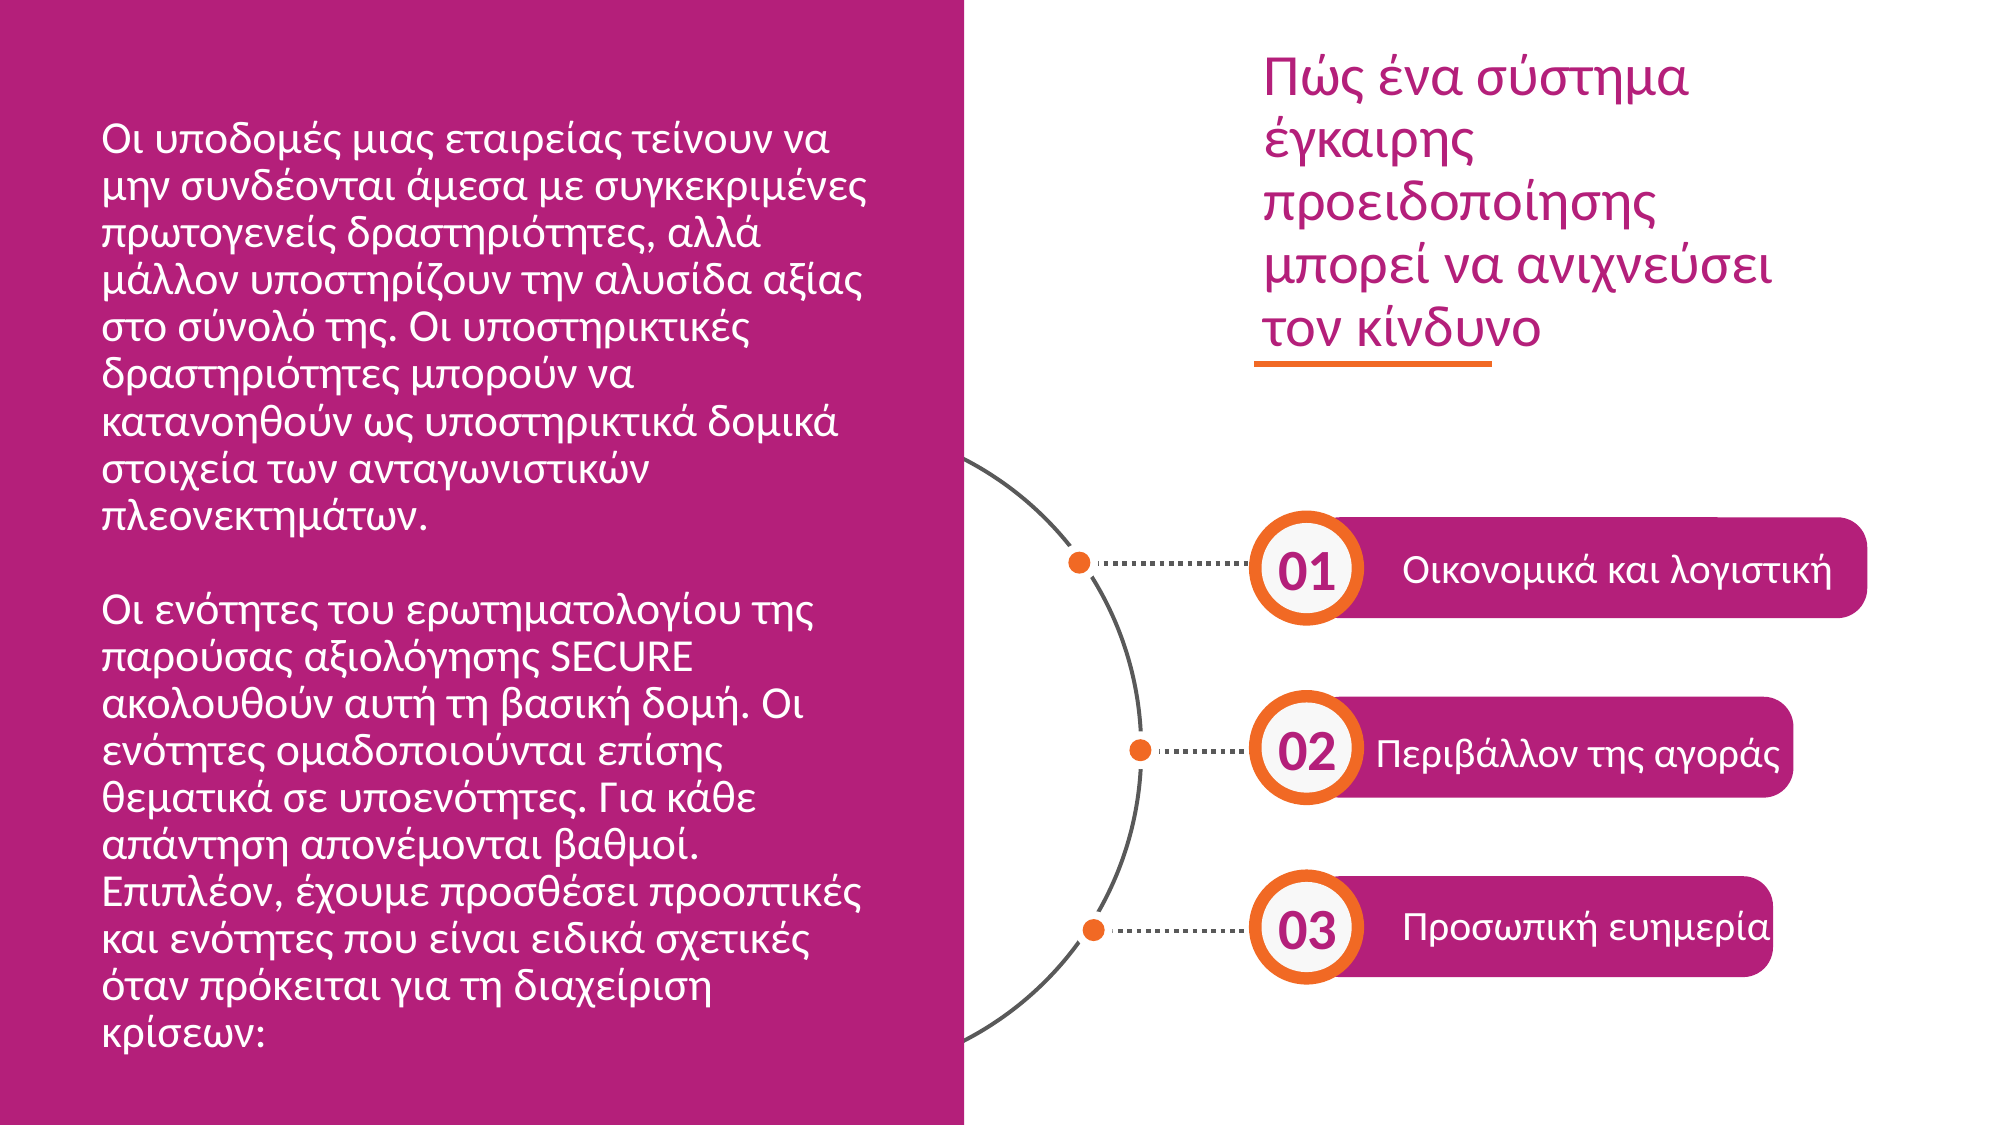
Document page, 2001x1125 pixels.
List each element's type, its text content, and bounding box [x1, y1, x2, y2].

text_box [0, 0, 965, 1125]
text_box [1121, 731, 1160, 770]
text_box Οι υποδομές μιας εταιρείας τείνουν να μην συνδέονται άμεσα με συγκεκριμένες πρωτογενείς δραστηριότητες, αλλά μάλλον υποστηρίζουν την αλυσίδα αξίας στο σύνολό της. Οι υποστηρικτικές δραστηριότητες μπορούν να κατανοηθούν ως υποστηρικτικά δομικά στοιχεία των ανταγωνιστικών πλεονεκτημάτων. Οι ενότητες του ερωτηματολογίου της παρούσας αξιολόγησης SECURE ακολουθούν αυτή τη βασική δομή. Οι ενότητες ομαδοποιούνται επίσης θεματικά σε υποενότητες. Για κάθε απάντηση απονέμονται βαθμοί. Επιπλέον, έχουμε προσθέσει προοπτικές και ενότητες που είναι ειδικά σχετικές όταν πρόκειται για τη διαχείριση κρίσεων: [86, 108, 892, 1125]
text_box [1060, 543, 1099, 582]
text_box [1248, 689, 1845, 806]
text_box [1074, 911, 1113, 949]
text_box [1254, 361, 1492, 367]
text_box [1248, 869, 1851, 985]
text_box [1248, 510, 2000, 626]
text_box [965, 459, 1141, 1041]
text_box Πώς ένα σύστημα έγκαιρης προειδοποίησης μπορεί να ανιχνεύσει τον κίνδυνο [1249, 37, 1819, 441]
